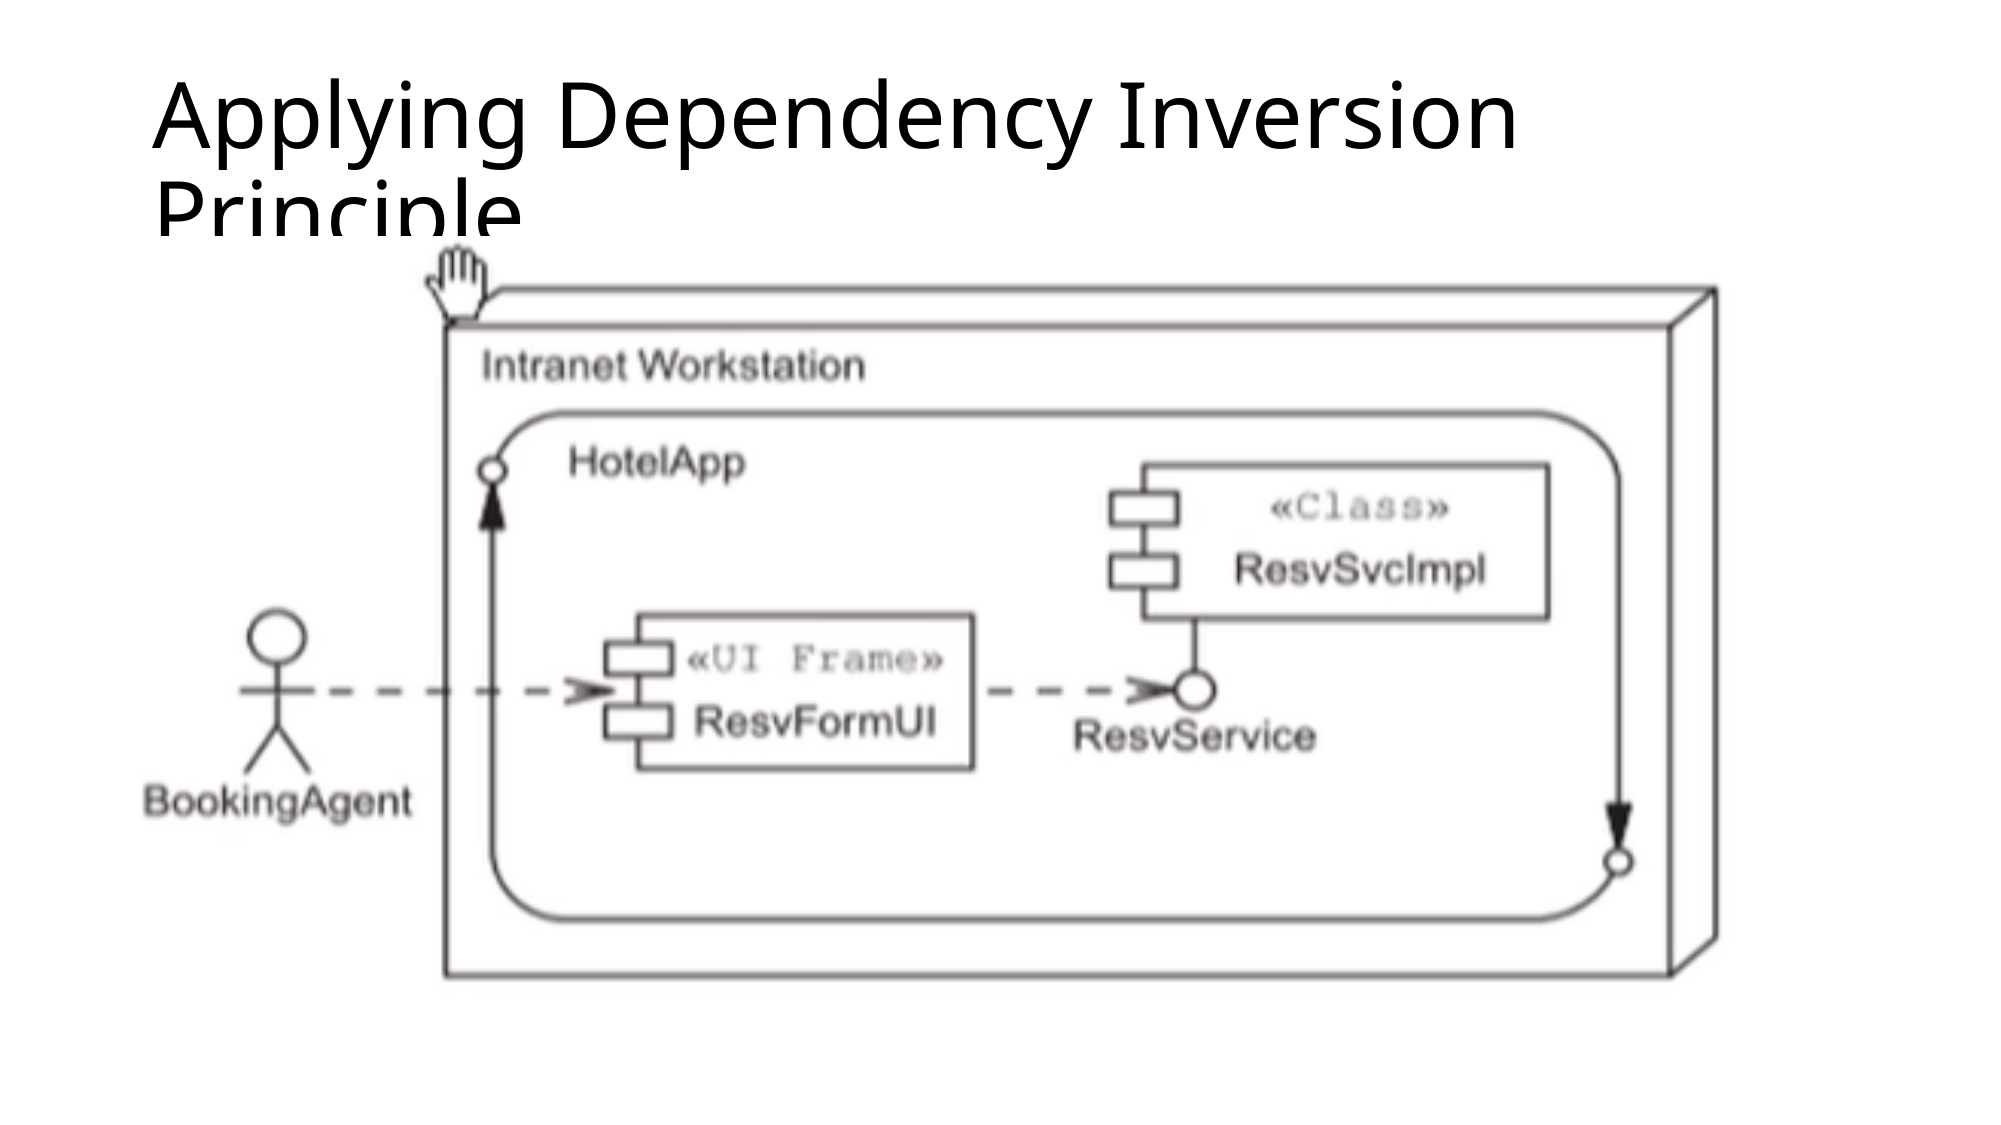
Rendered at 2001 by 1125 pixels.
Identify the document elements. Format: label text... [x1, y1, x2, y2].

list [117, 236, 1762, 1020]
title Applying Dependency Inversion Principle [137, 59, 1863, 278]
